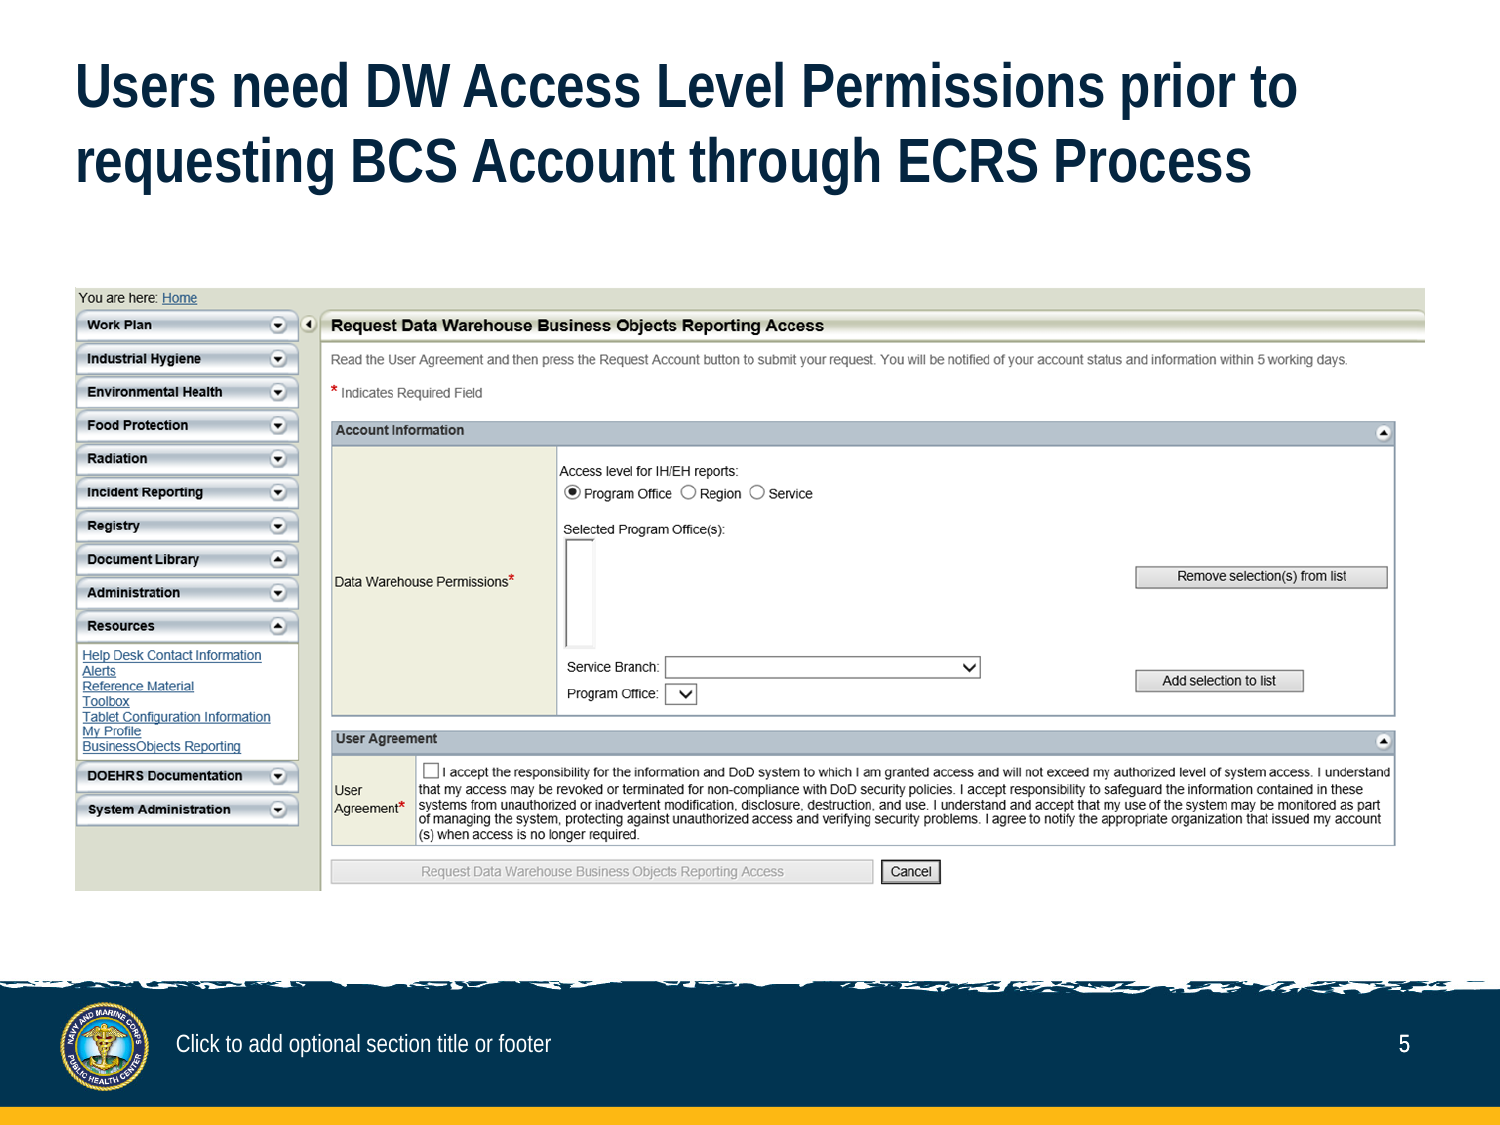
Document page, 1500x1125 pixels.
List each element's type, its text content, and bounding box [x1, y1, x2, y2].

title Users need DW Access Level Permissions prior to requesting BCS Account through ECRS Process [75, 45, 1425, 204]
picture [0, 0, 1500, 1125]
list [74, 286, 1426, 892]
footer Click to add optional section title or footer [160, 1020, 966, 1080]
